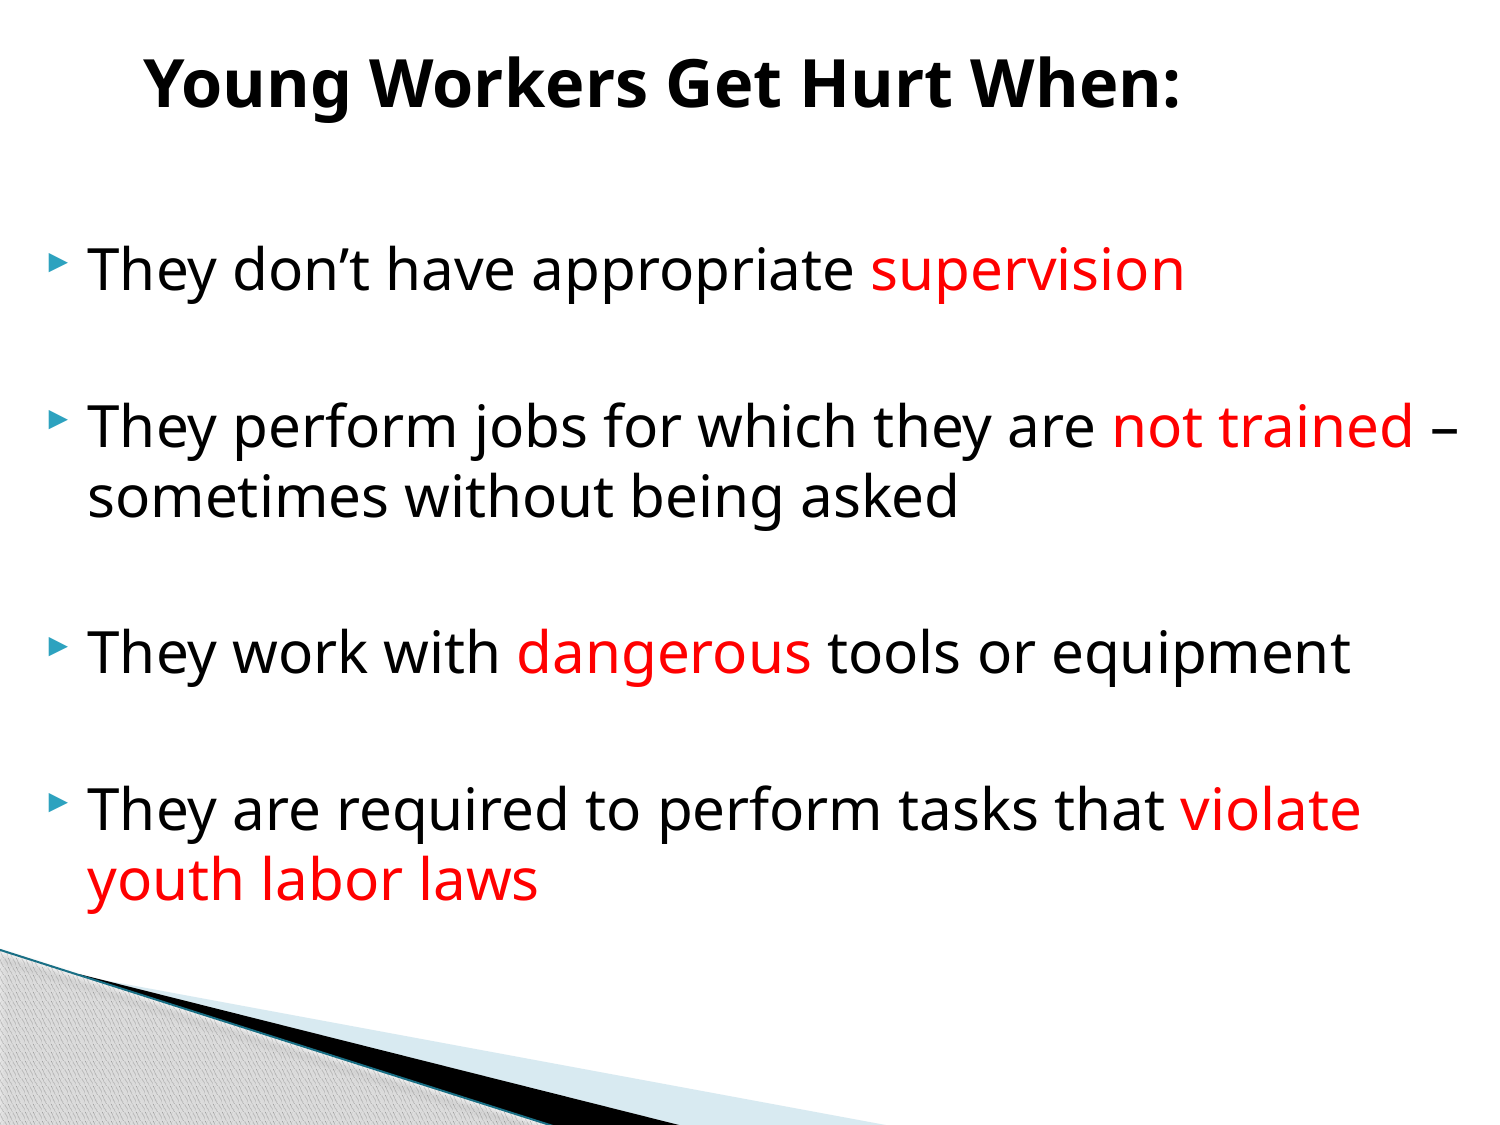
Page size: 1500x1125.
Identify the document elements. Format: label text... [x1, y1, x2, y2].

list They don’t have appropriate supervision They perform jobs for which they are not trained – sometimes without being asked They work with dangerous tools or equipment They are required to perform tasks that violate youth labor laws [12, 224, 1488, 981]
title Young Workers Get Hurt When: [0, 0, 1325, 163]
